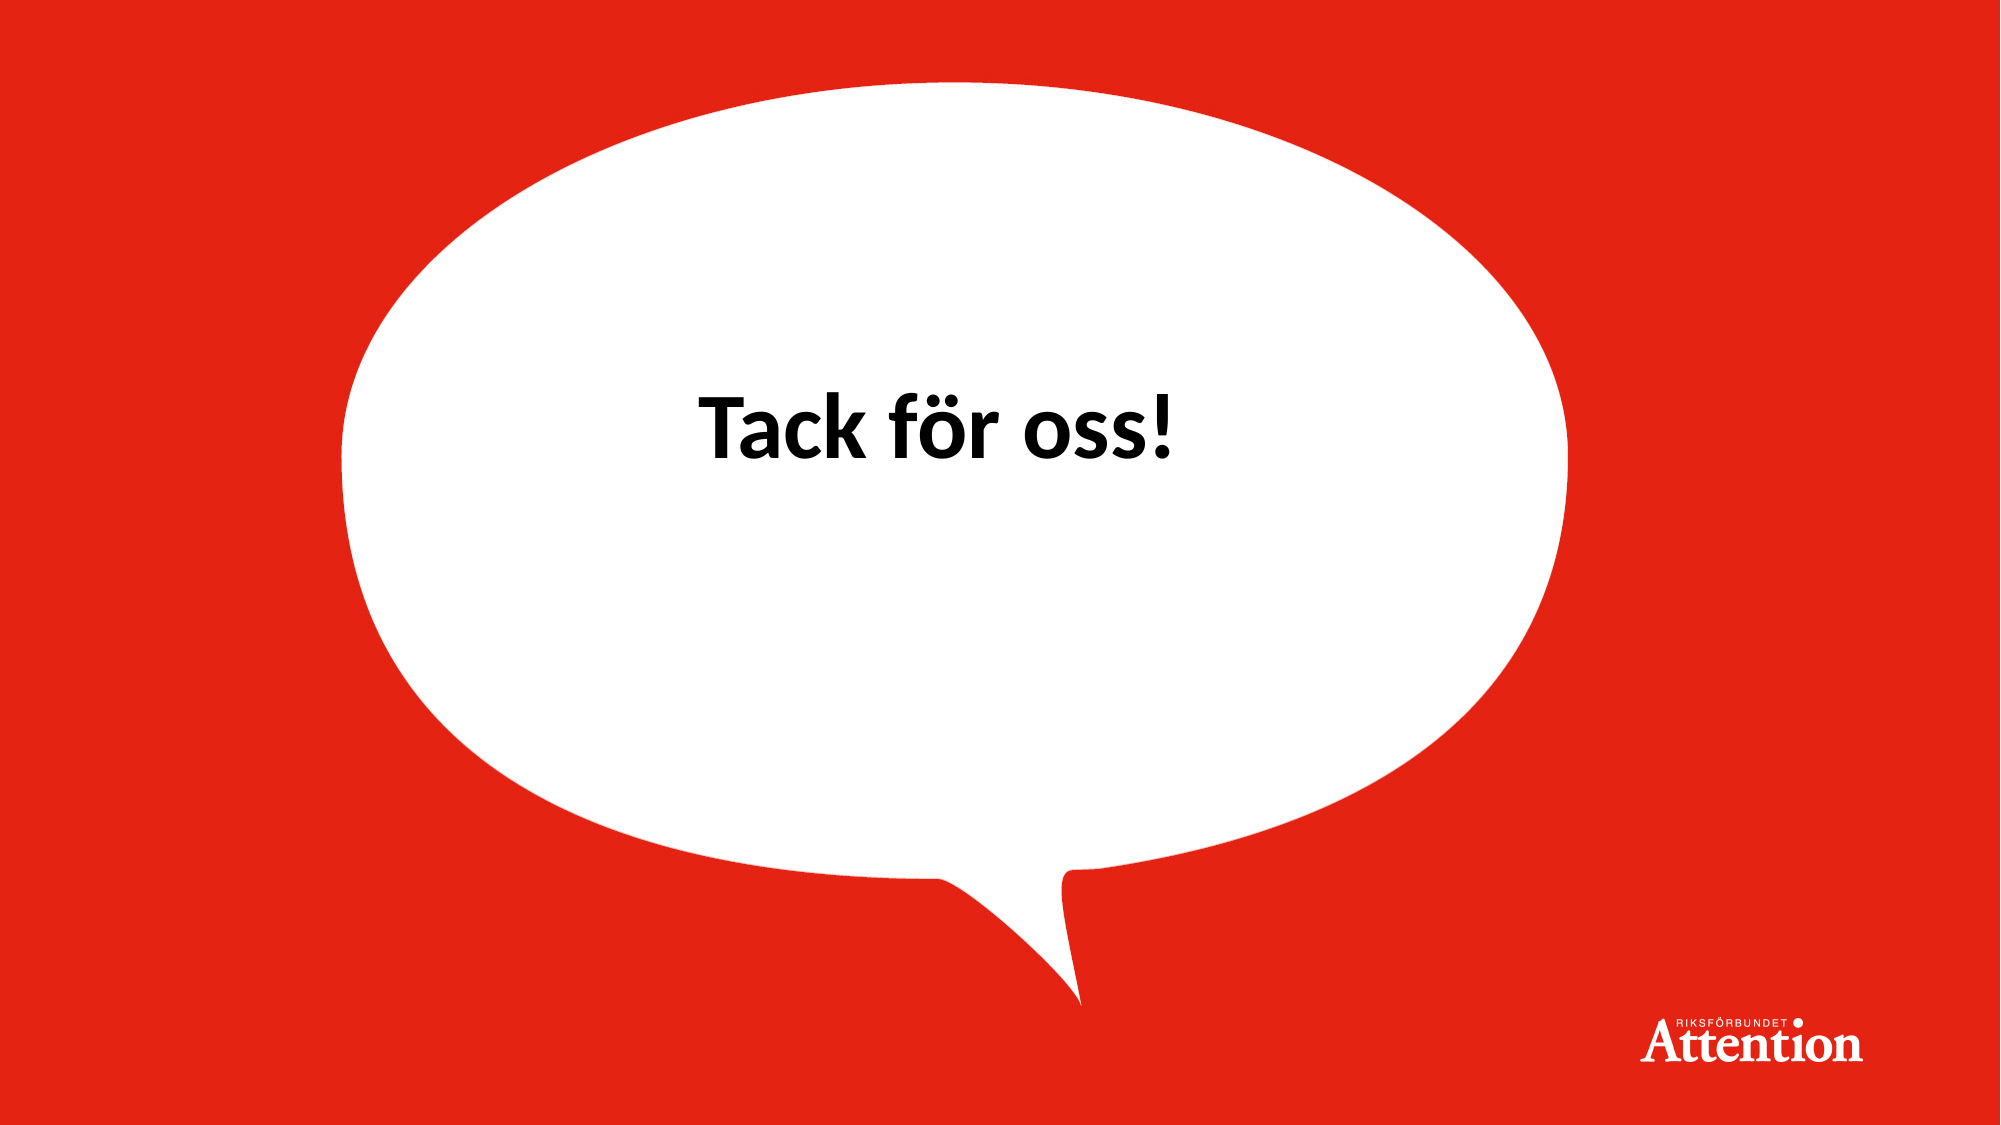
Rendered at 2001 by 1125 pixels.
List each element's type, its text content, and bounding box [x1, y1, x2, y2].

picture [0, 0, 2000, 1125]
text_box Tack för oss! [398, 356, 1479, 485]
